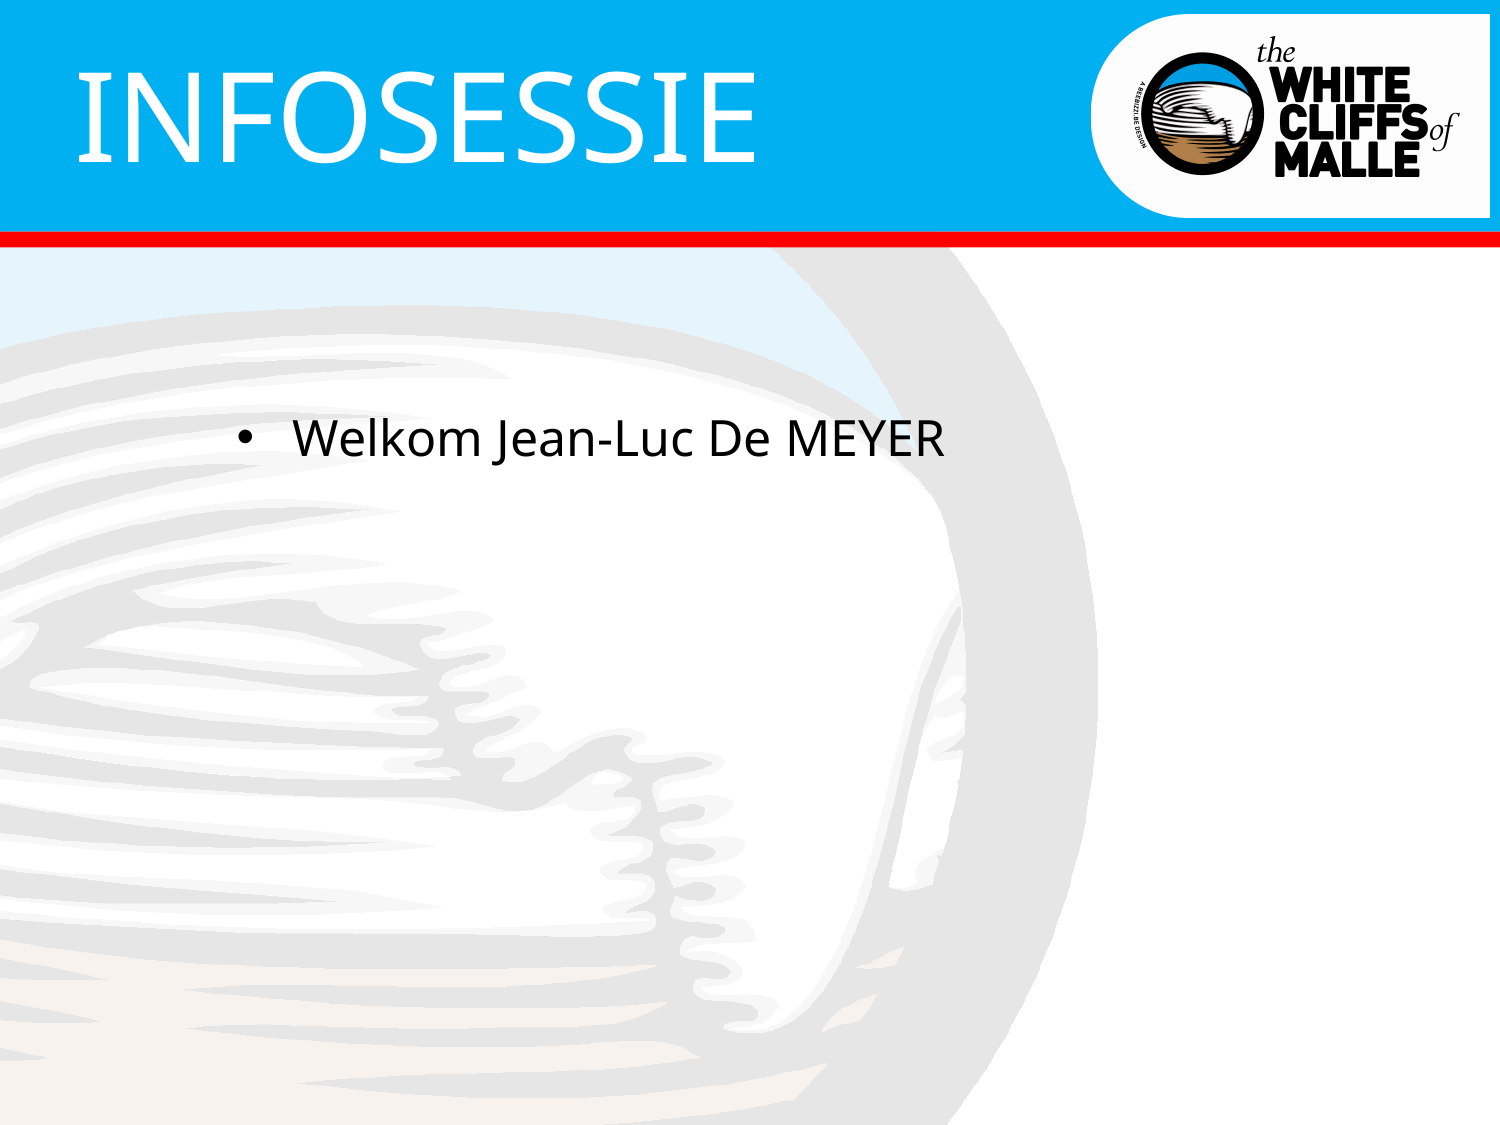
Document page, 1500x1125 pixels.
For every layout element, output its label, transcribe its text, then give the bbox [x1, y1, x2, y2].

picture [1092, 15, 1489, 217]
text_box Welkom Jean-Luc De MEYER [53, 278, 1388, 714]
text_box INFOSESSIE [59, 30, 778, 196]
